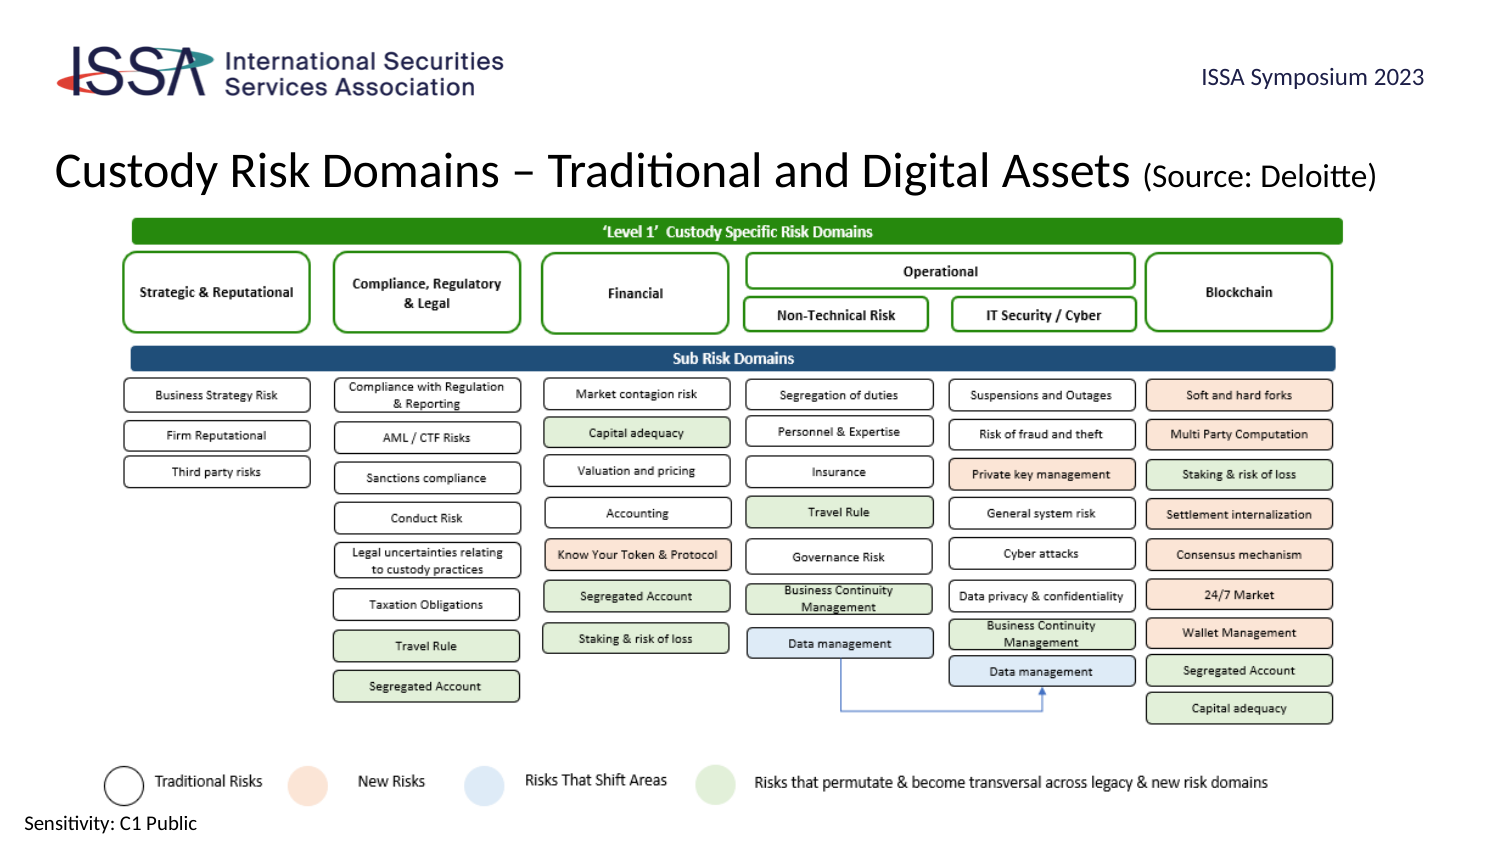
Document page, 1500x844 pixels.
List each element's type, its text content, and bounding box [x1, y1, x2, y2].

picture [40, 34, 520, 108]
text_box ISSA Symposium 2023 [1186, 64, 1500, 99]
picture [87, 208, 1382, 816]
